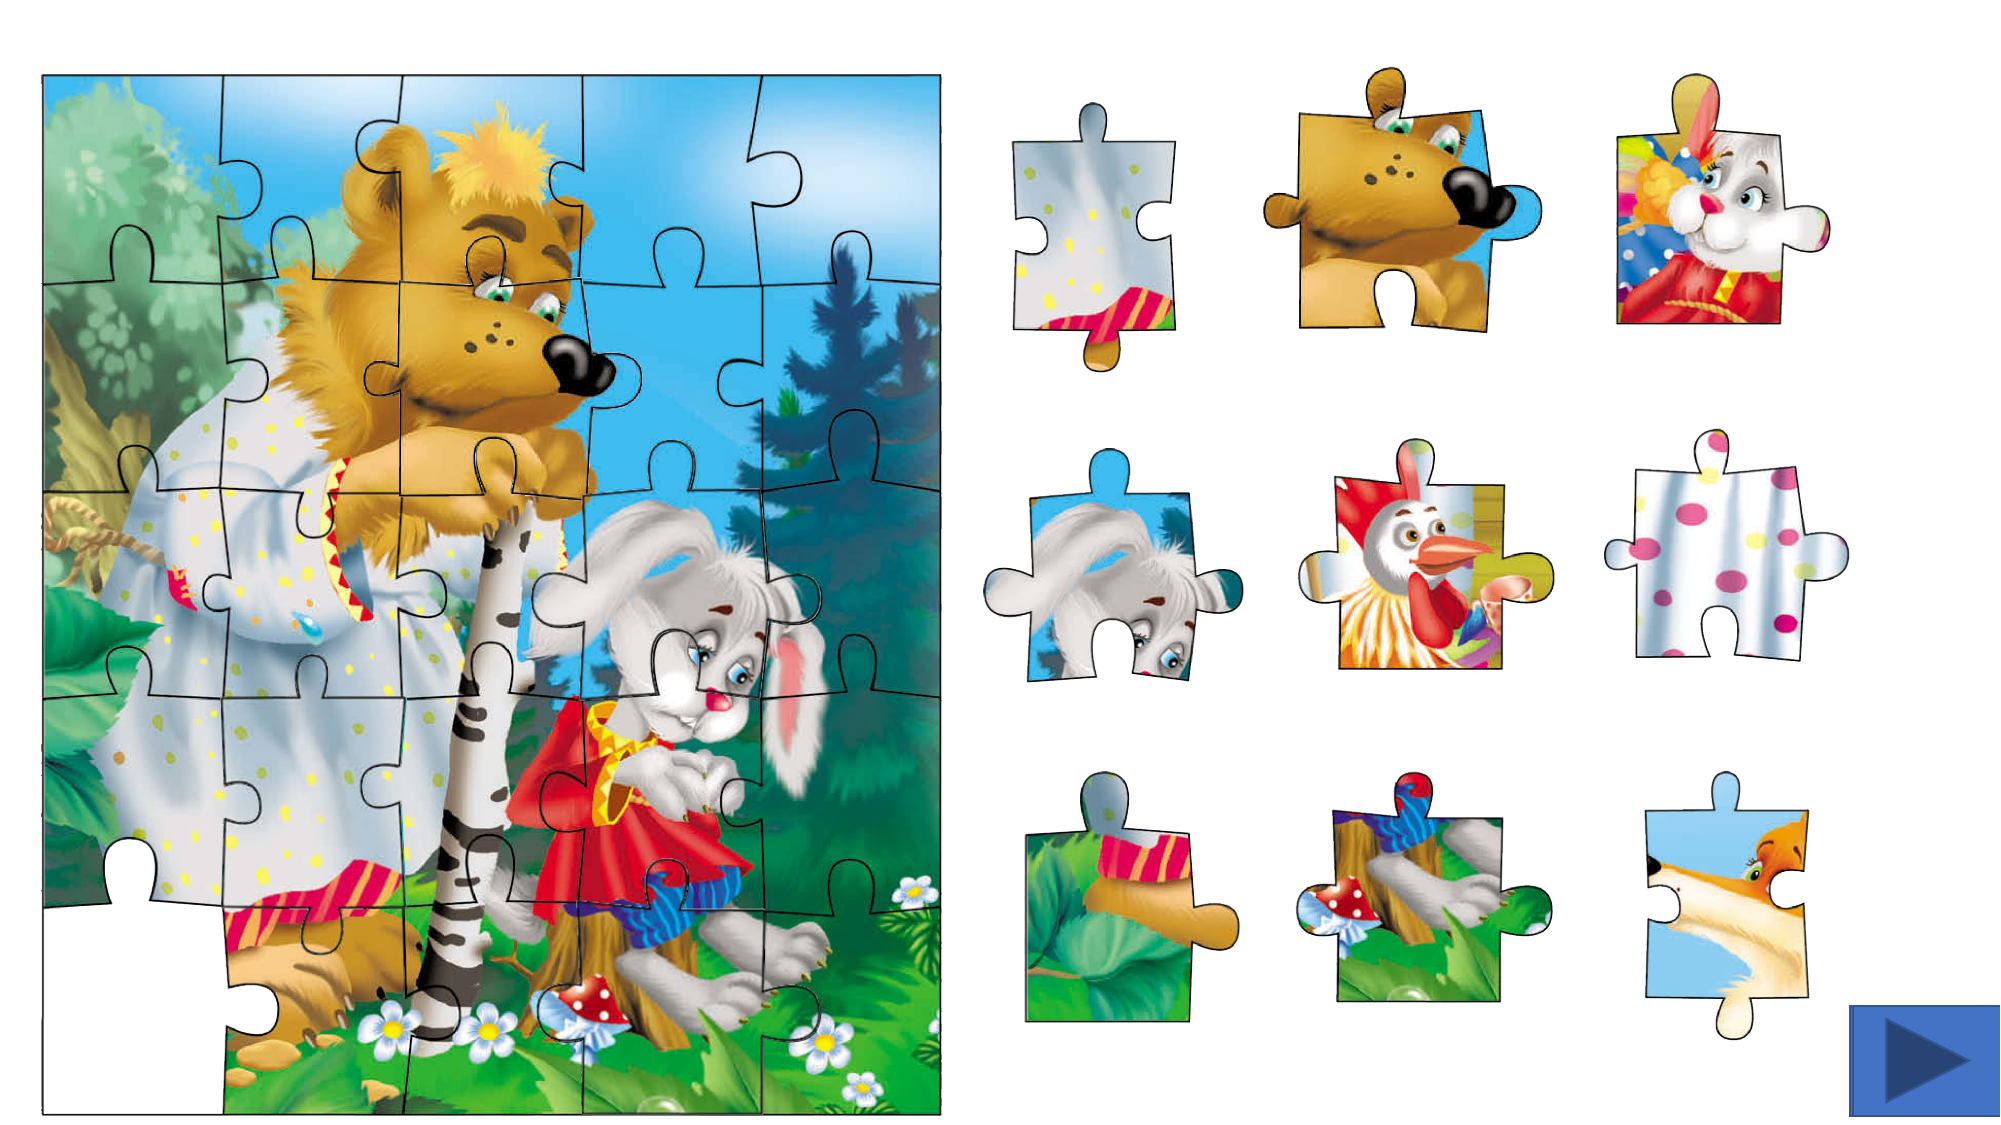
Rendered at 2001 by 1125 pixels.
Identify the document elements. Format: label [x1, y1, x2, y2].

picture [1615, 73, 1833, 327]
picture [982, 448, 1244, 683]
picture [1261, 66, 1543, 334]
picture [1010, 102, 1177, 374]
picture [1024, 771, 1240, 1025]
picture [1643, 771, 1810, 1041]
picture [1603, 427, 1850, 662]
picture [41, 73, 942, 1119]
picture [1295, 771, 1555, 1006]
text_box [1852, 1005, 2000, 1117]
picture [1297, 437, 1555, 671]
